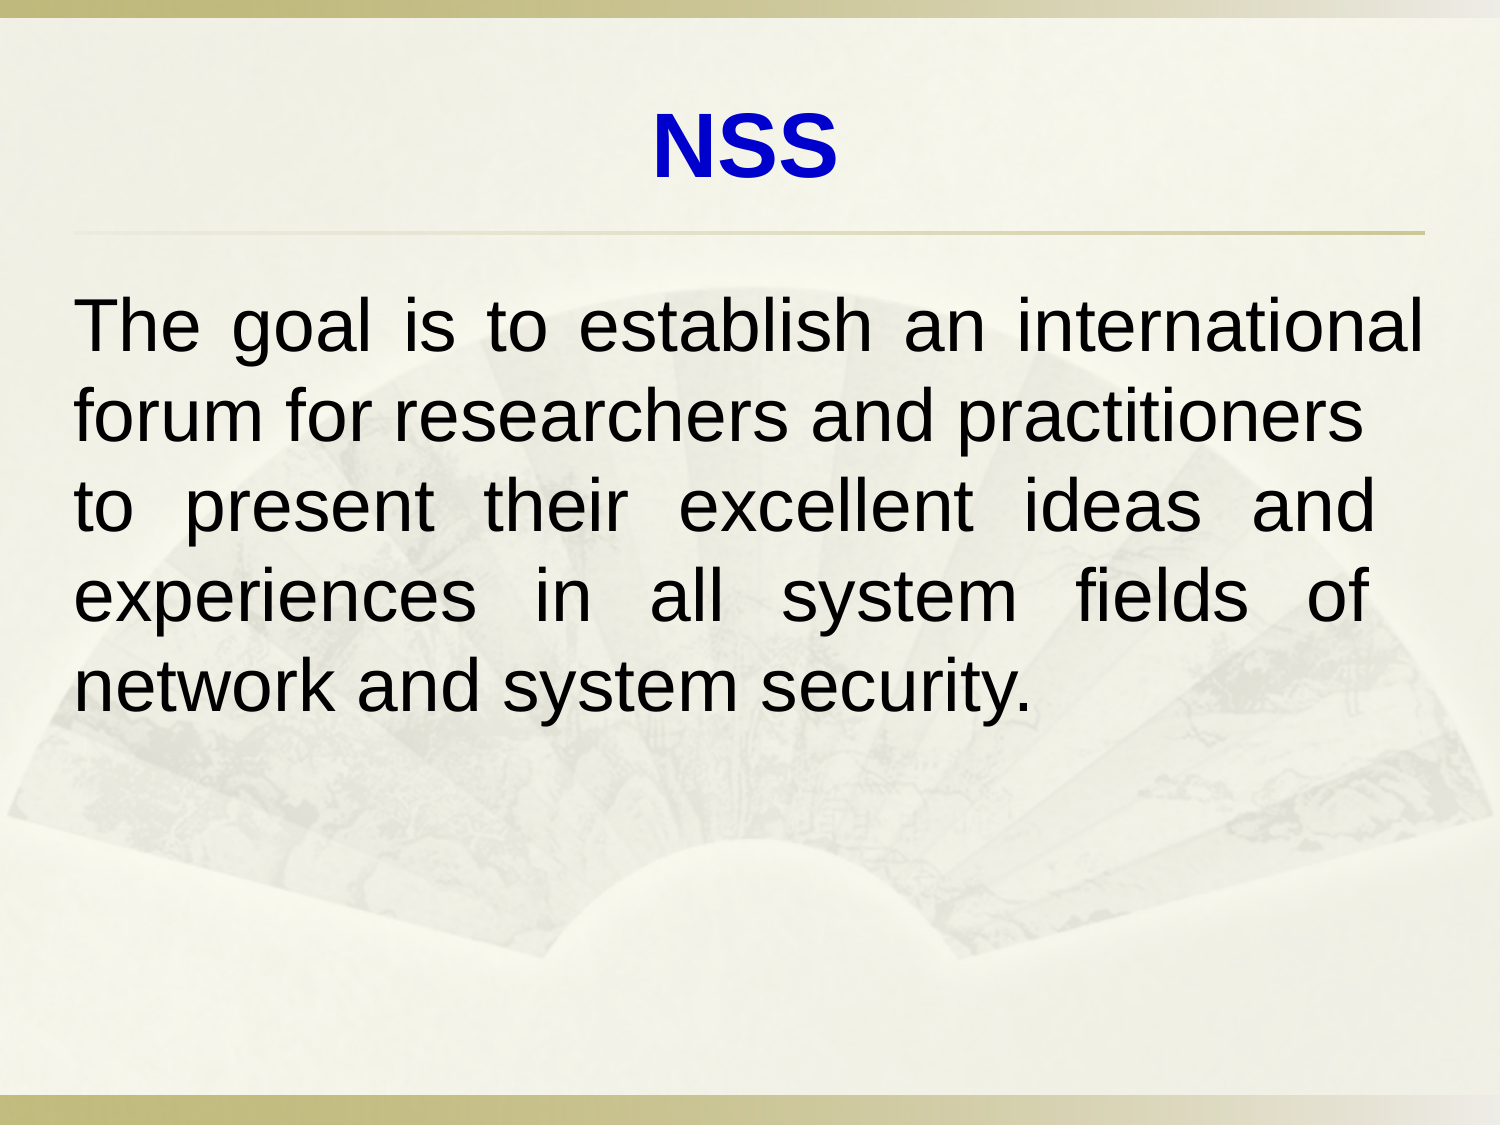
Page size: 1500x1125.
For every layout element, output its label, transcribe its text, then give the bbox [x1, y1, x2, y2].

text_box The goal is to establish an international forum for researchers and practitioners to present their excellent ideas and experiences in all system fields of network and system security. [58, 269, 1442, 735]
title NSS [70, 46, 1421, 235]
